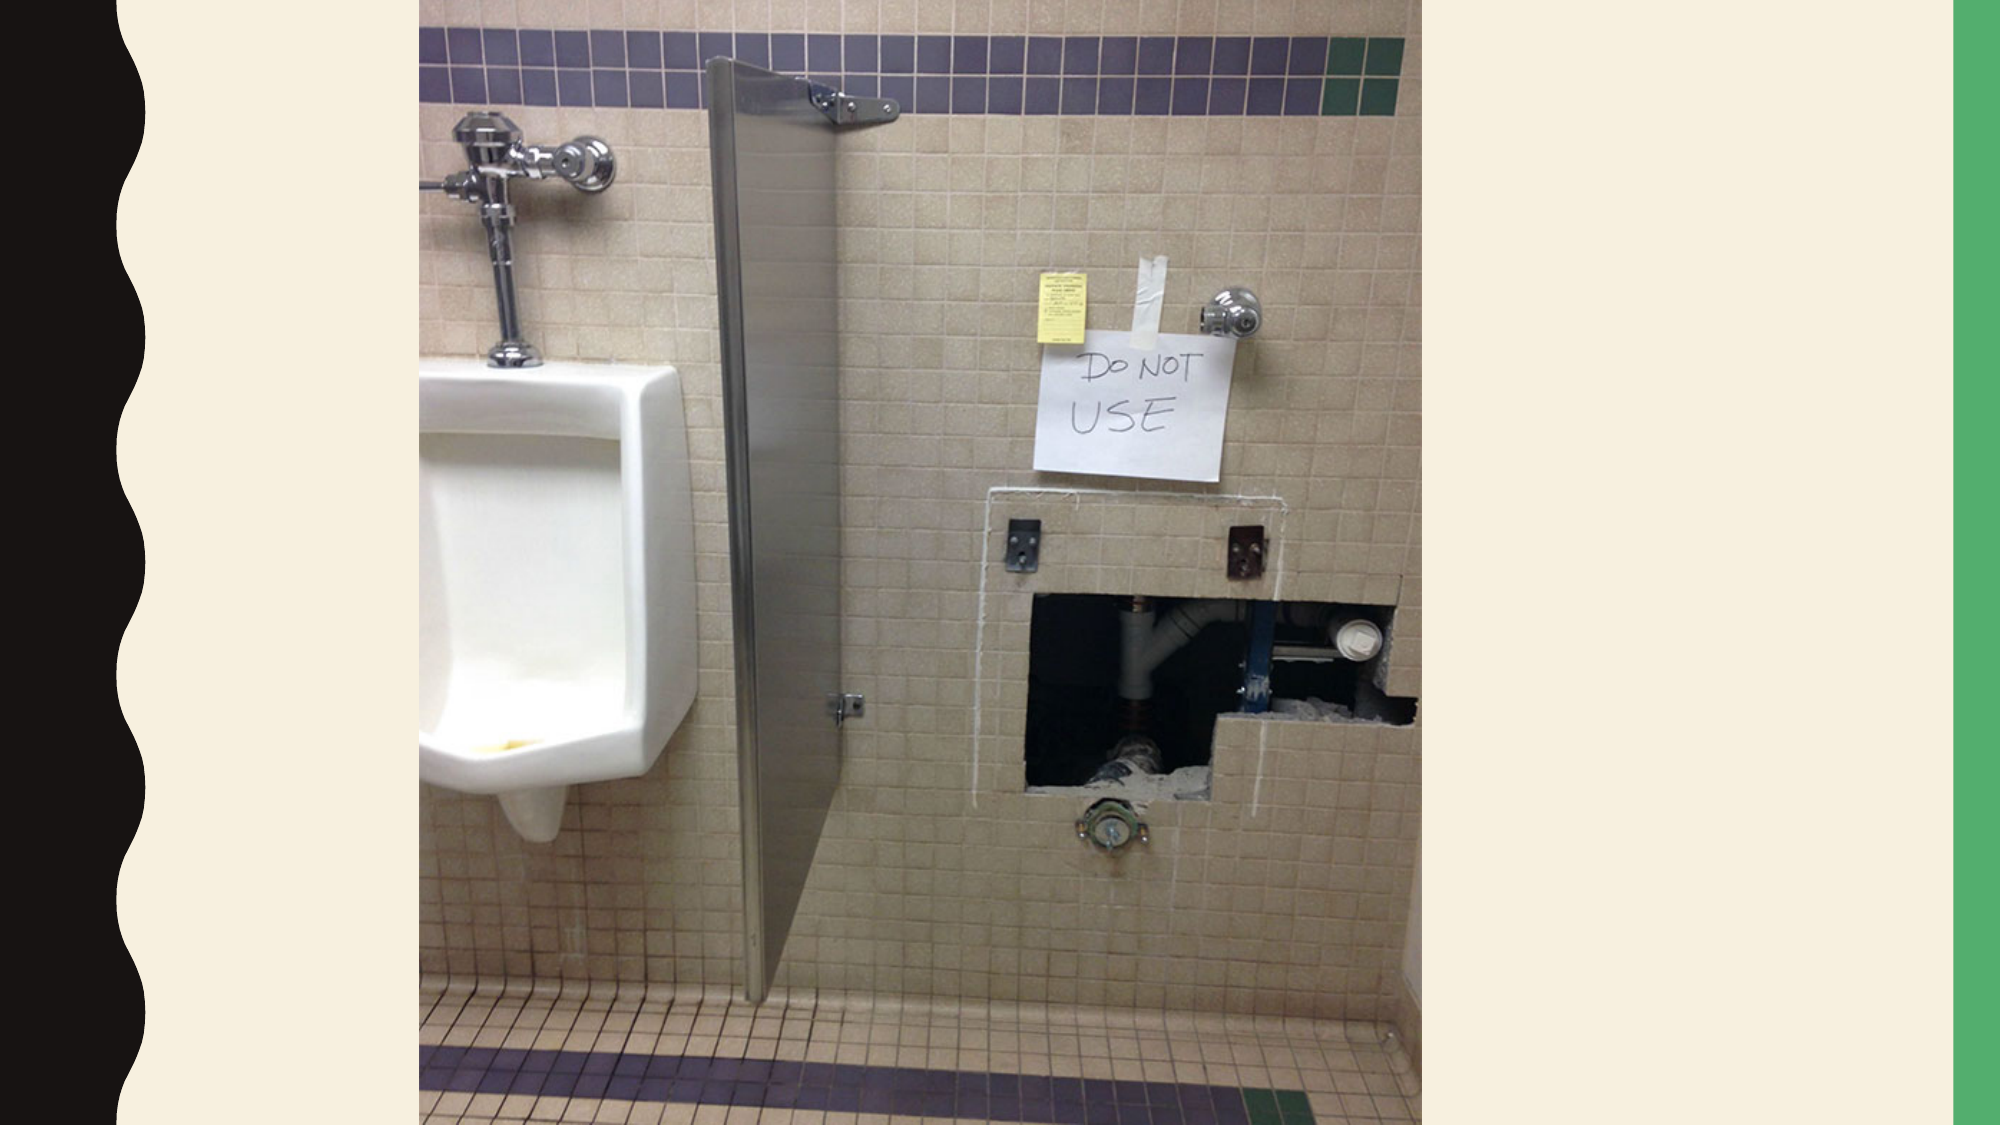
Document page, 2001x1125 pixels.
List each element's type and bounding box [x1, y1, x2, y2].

list [419, 0, 1422, 1125]
